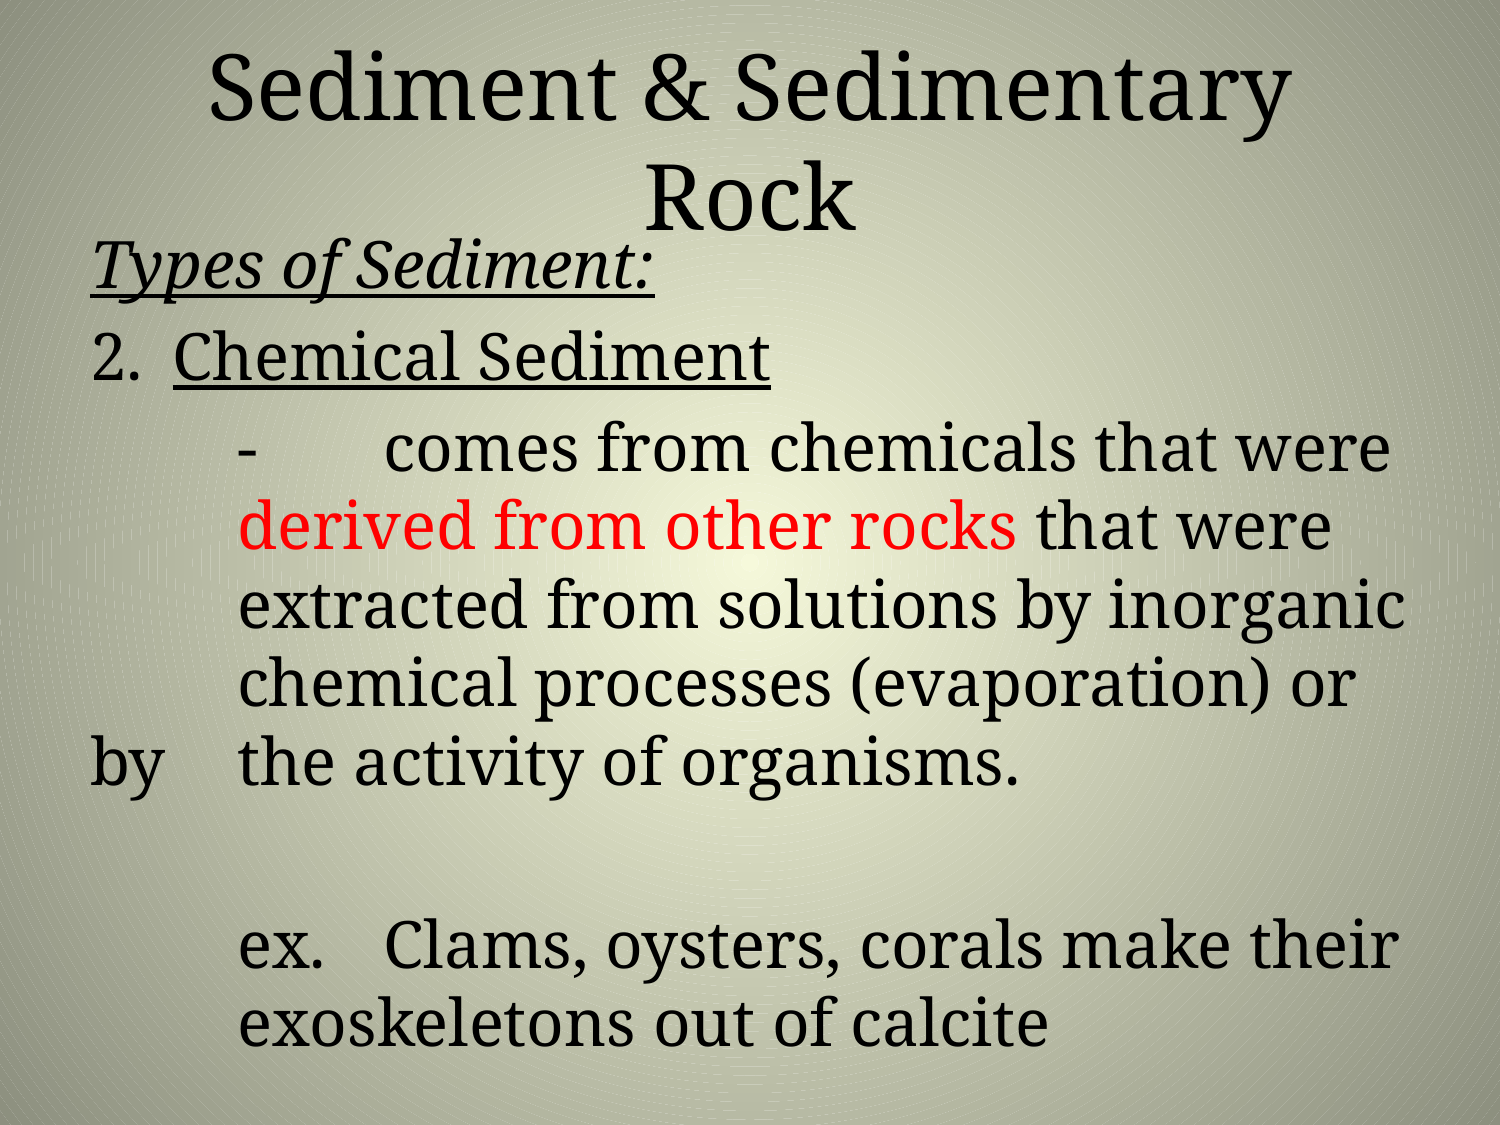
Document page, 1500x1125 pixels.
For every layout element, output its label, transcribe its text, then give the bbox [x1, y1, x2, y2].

title Sediment & Sedimentary Rock [75, 45, 1425, 215]
list Types of Sediment: Chemical Sediment - comes from chemicals that were derived from other rocks that were extracted from solutions by inorganic chemical processes (evaporation) or by the activity of organisms. ex. Clams, oysters, corals make their exoskeletons out of calcite [75, 215, 1425, 1093]
